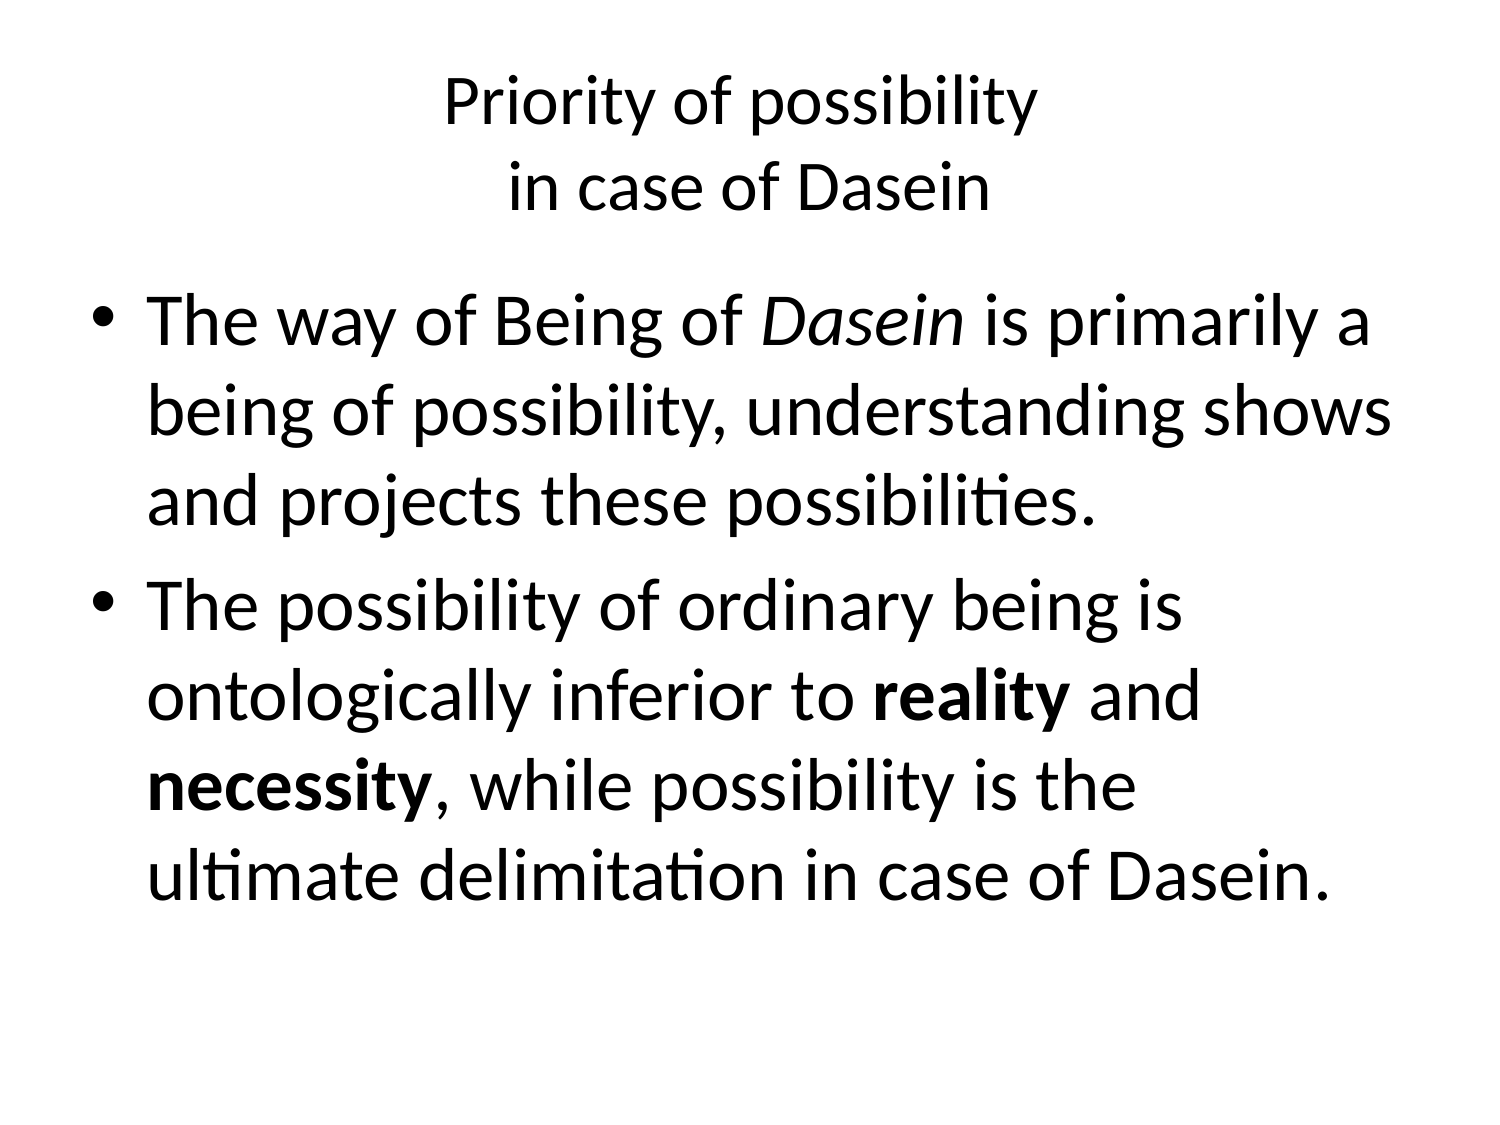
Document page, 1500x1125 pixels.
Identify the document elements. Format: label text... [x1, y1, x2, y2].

list The way of Being of Dasein is primarily a being of possibility, understanding shows and projects these possibilities. The possibility of ordinary being is ontologically inferior to reality and necessity, while possibility is the ultimate delimitation in case of Dasein. [75, 262, 1425, 988]
title Priority of possibility in case of Dasein [75, 45, 1425, 233]
